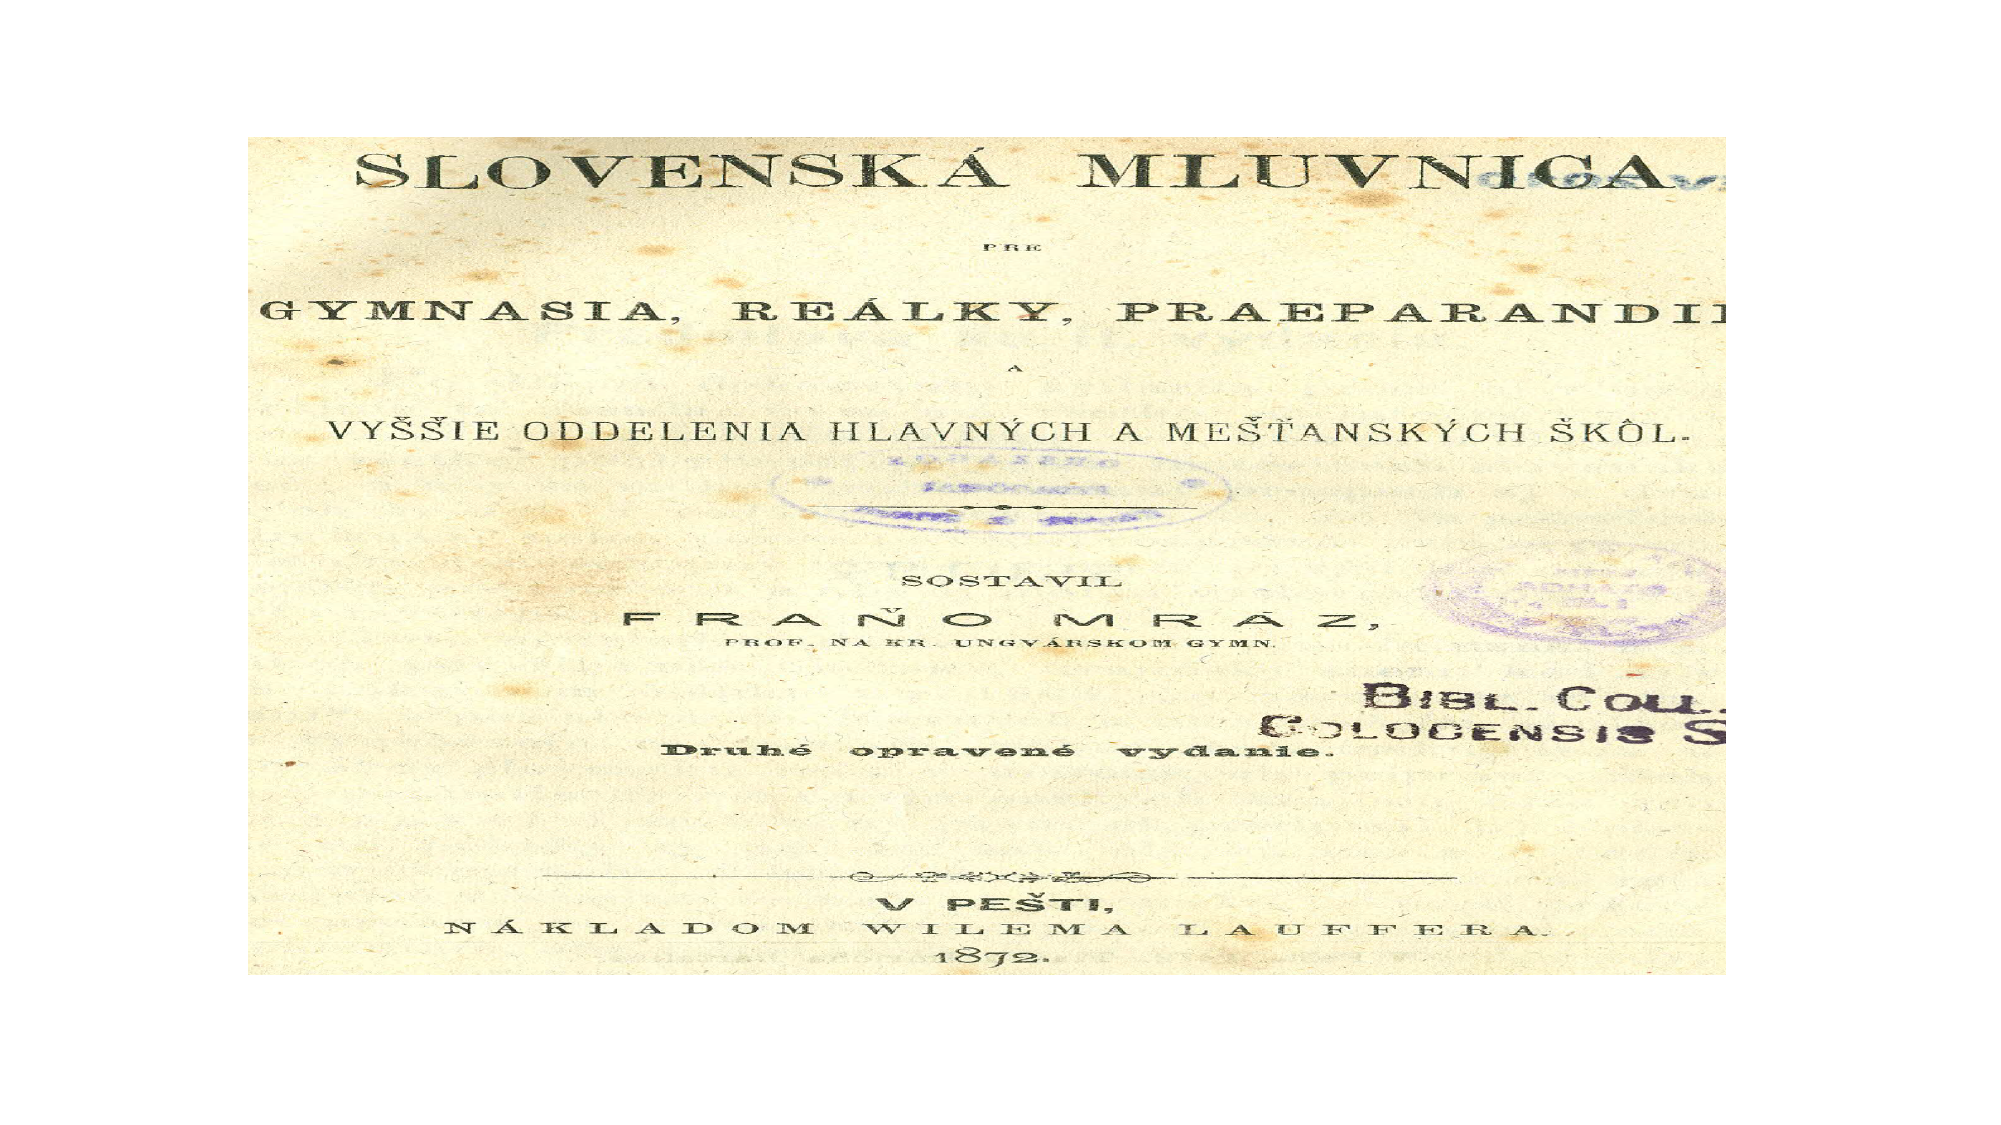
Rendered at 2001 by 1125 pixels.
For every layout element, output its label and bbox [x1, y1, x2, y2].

picture [248, 137, 1726, 975]
